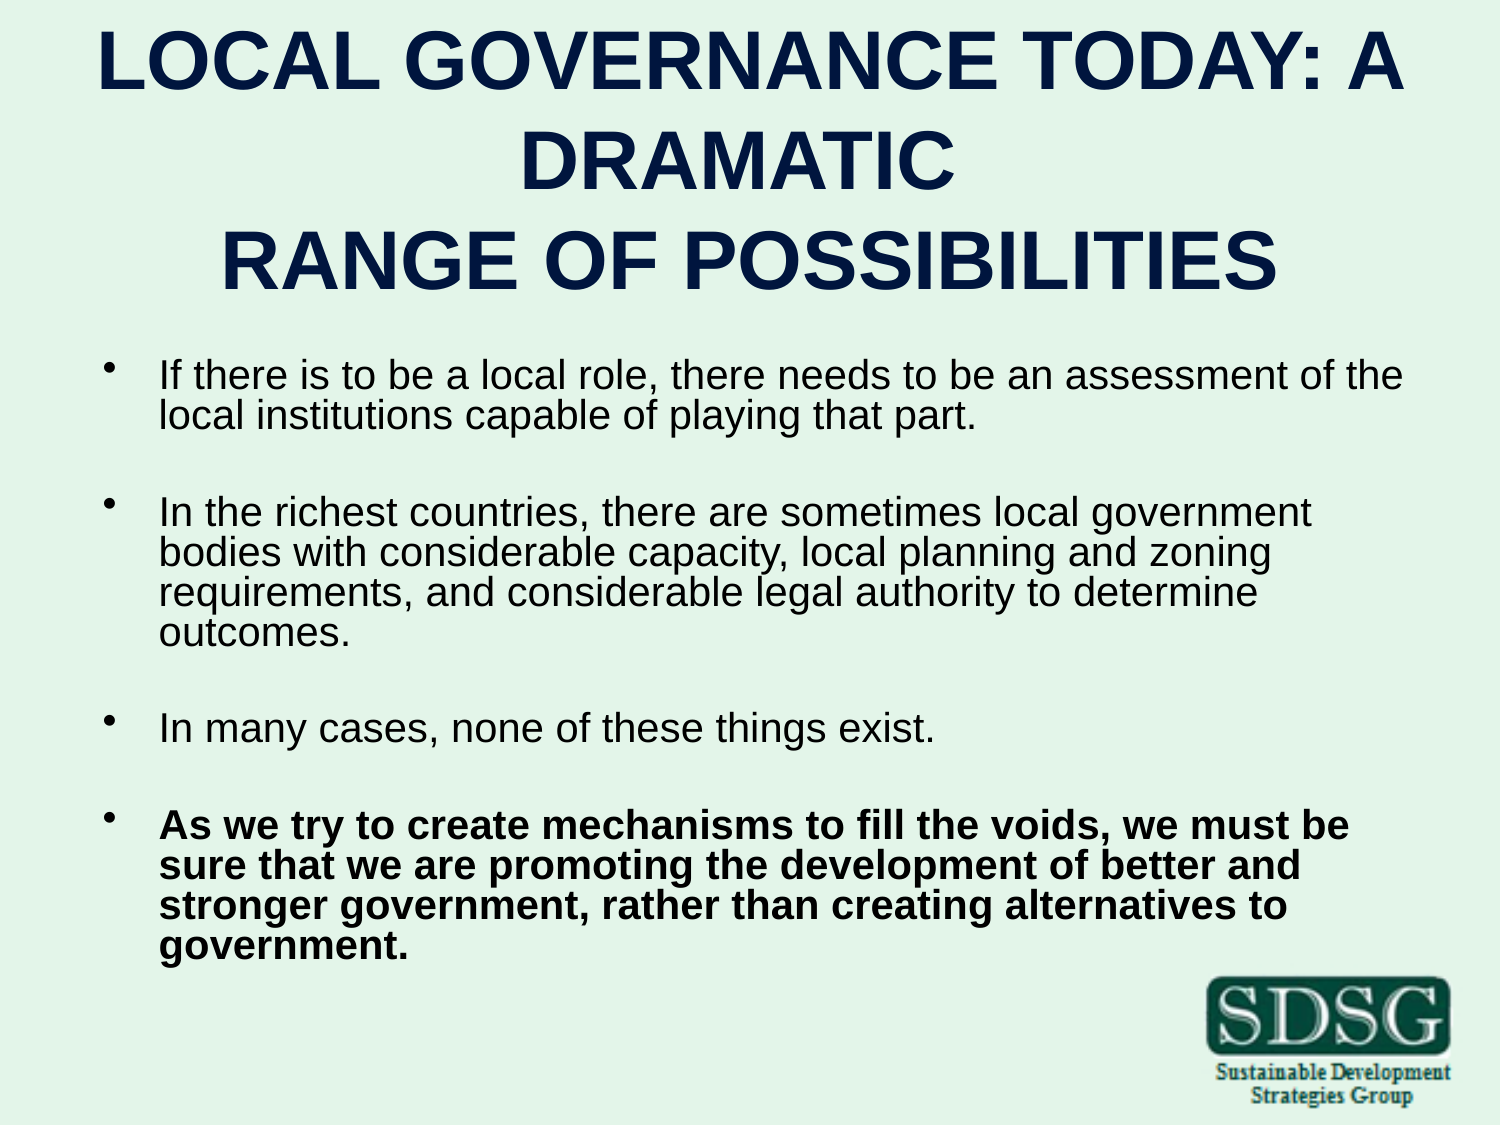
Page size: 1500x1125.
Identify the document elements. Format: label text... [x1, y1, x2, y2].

picture [1200, 963, 1463, 1125]
list If there is to be a local role, there needs to be an assessment of the local institutions capable of playing that part. In the richest countries, there are sometimes local government bodies with considerable capacity, local planning and zoning requirements, and considerable legal authority to determine outcomes. In many cases, none of these things exist. As we try to create mechanisms to fill the voids, we must be sure that we are promoting the development of better and stronger government, rather than creating alternatives to government. [87, 349, 1438, 1093]
title LOCAL GOVERNANCE TODAY: A DRAMATIC RANGE OF POSSIBILITIES [74, 62, 1426, 251]
